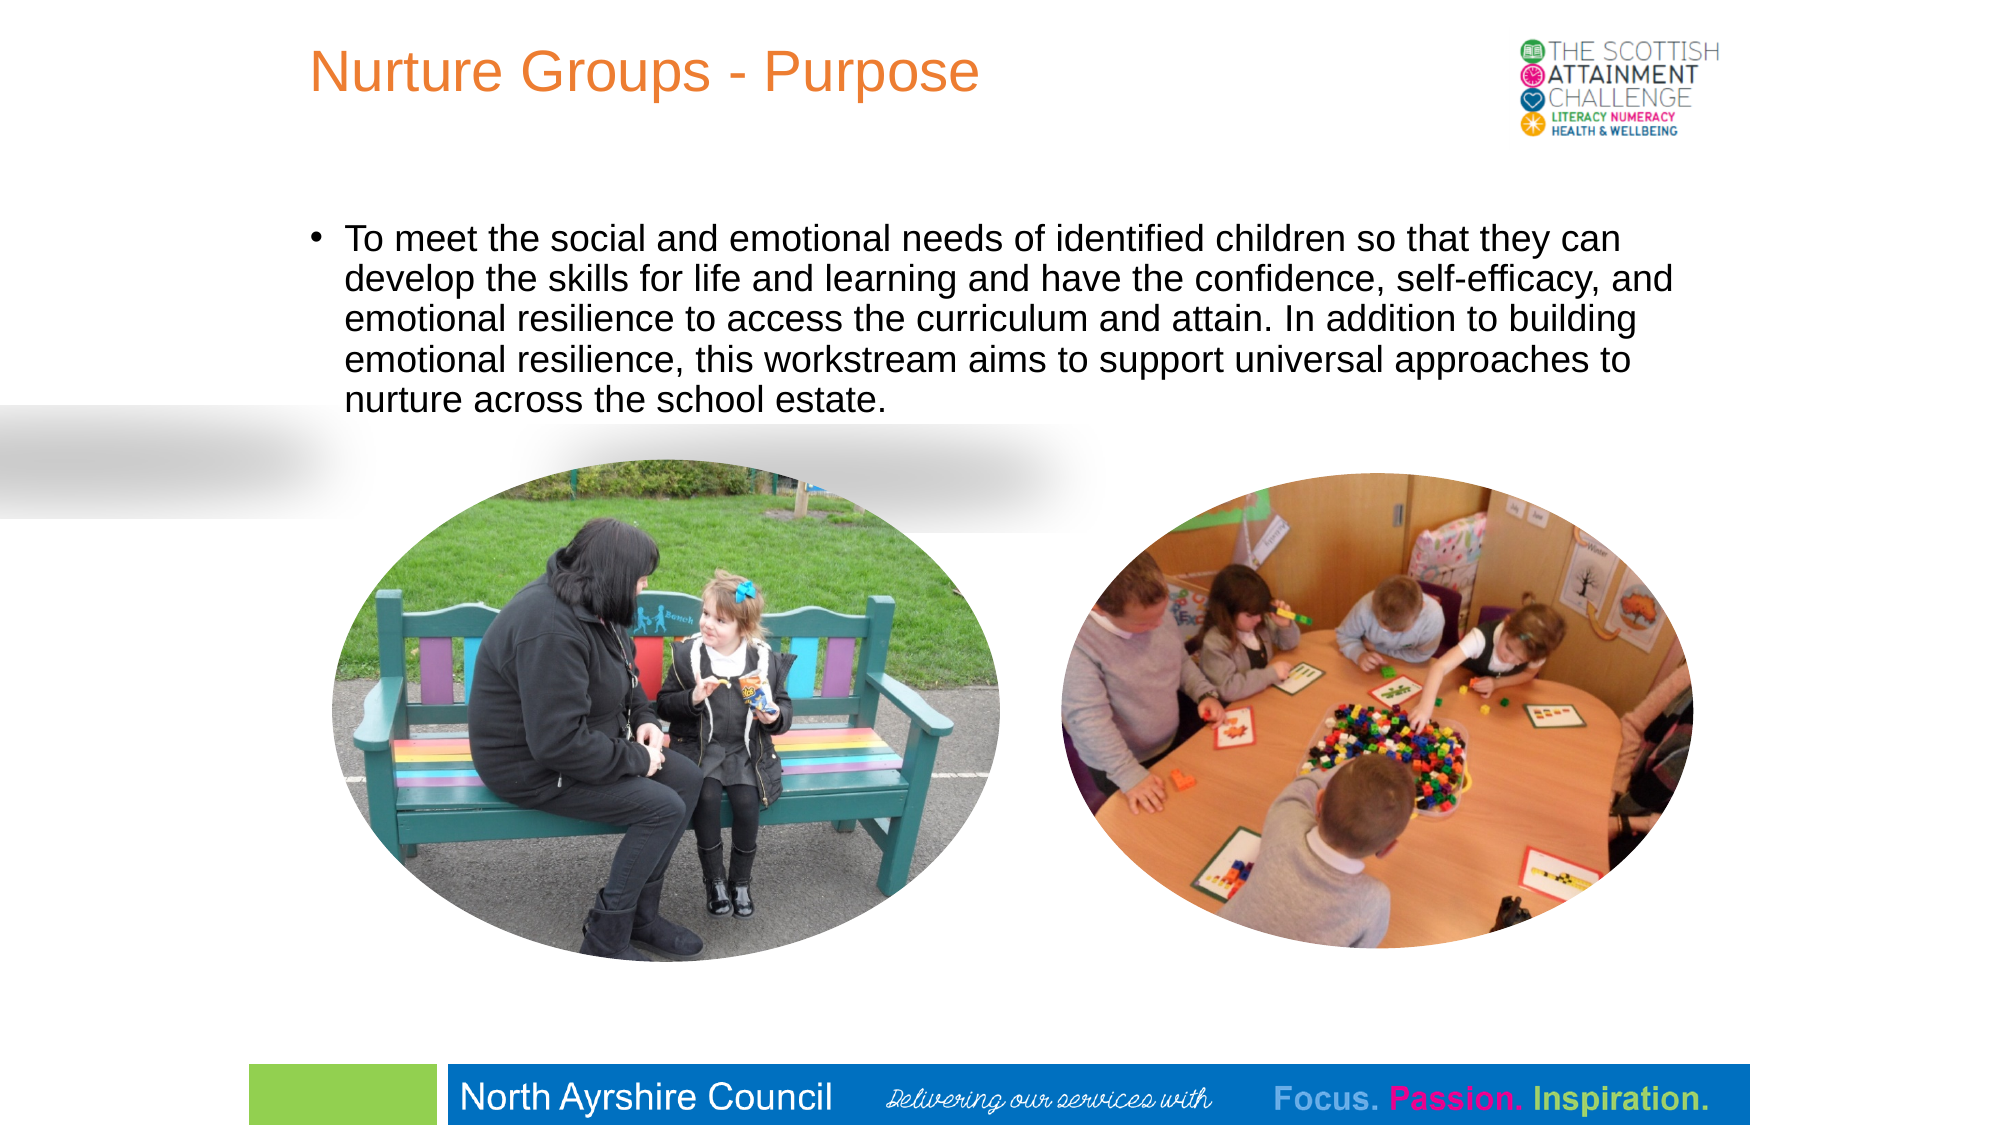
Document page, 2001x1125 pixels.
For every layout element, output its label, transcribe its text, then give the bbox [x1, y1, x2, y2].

picture [1061, 473, 1694, 949]
picture [1509, 27, 1733, 150]
picture [332, 459, 1000, 962]
text_box To meet the social and emotional needs of identified children so that they can develop the skills for life and learning and have the confidence, self-efficacy, and emotional resilience to access the curriculum and attain. In addition to building emotional resilience, this workstream aims to support universal approaches to nurture across the school estate. [298, 213, 1733, 862]
text_box Nurture Groups - Purpose [298, 27, 1566, 174]
picture [249, 1061, 1750, 1125]
